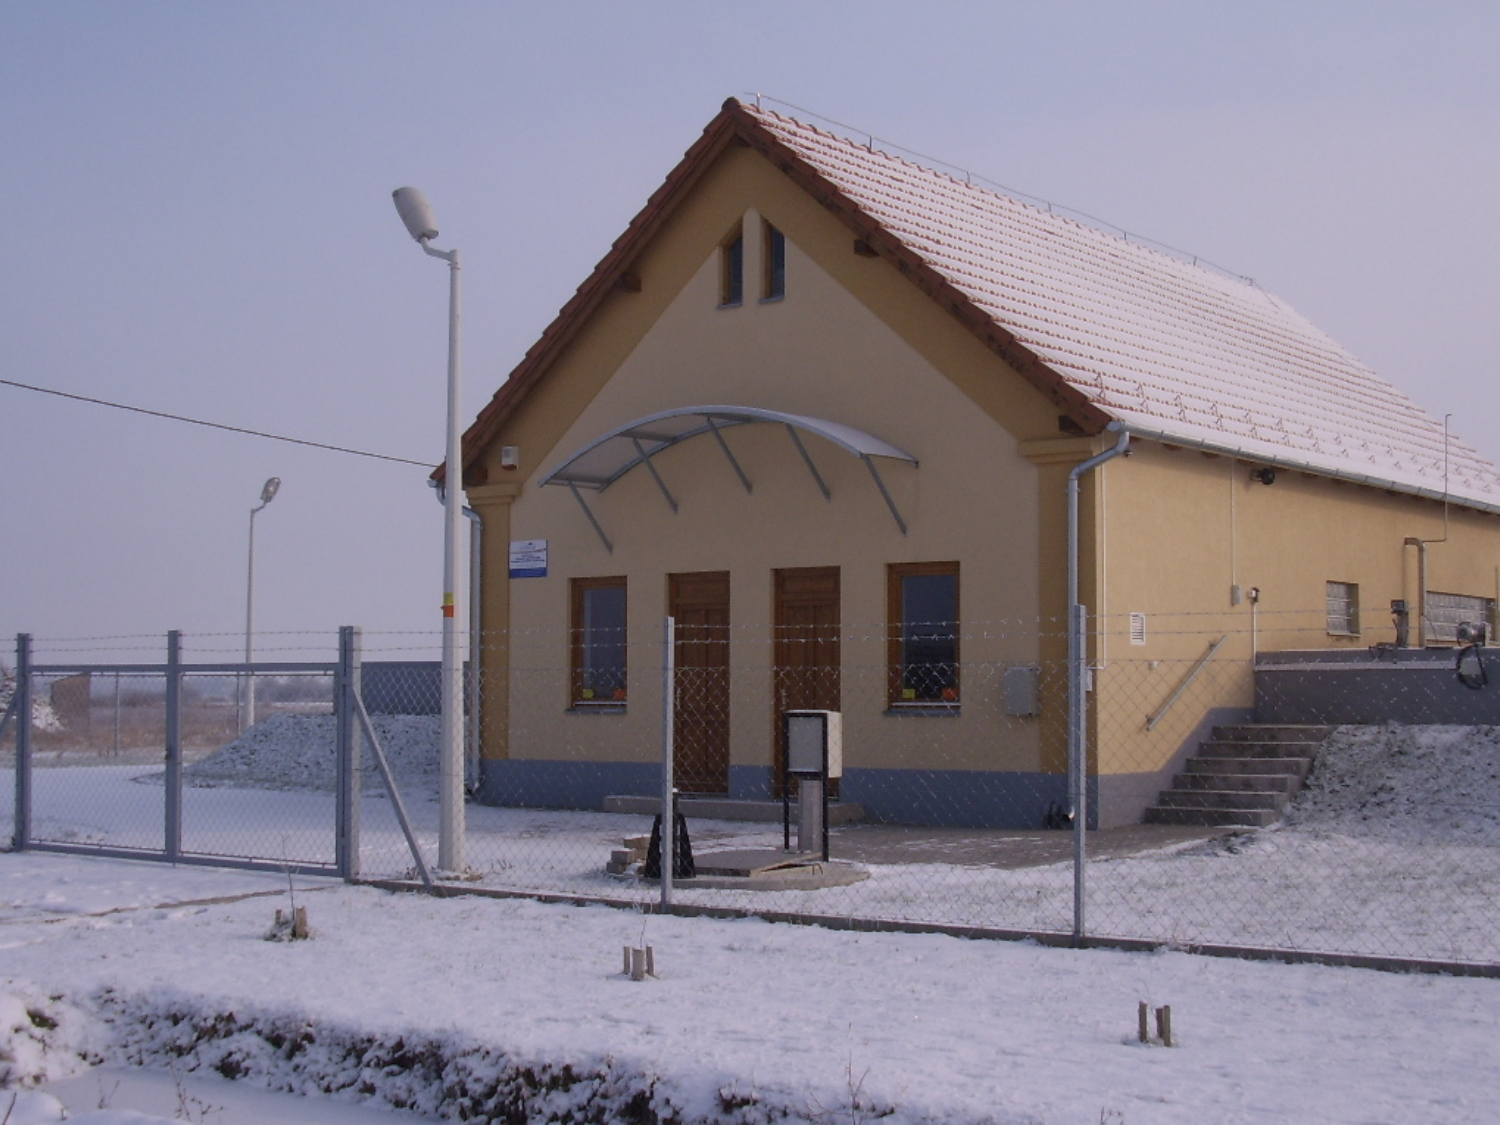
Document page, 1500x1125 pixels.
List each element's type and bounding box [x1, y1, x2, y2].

list [0, 0, 1500, 1125]
